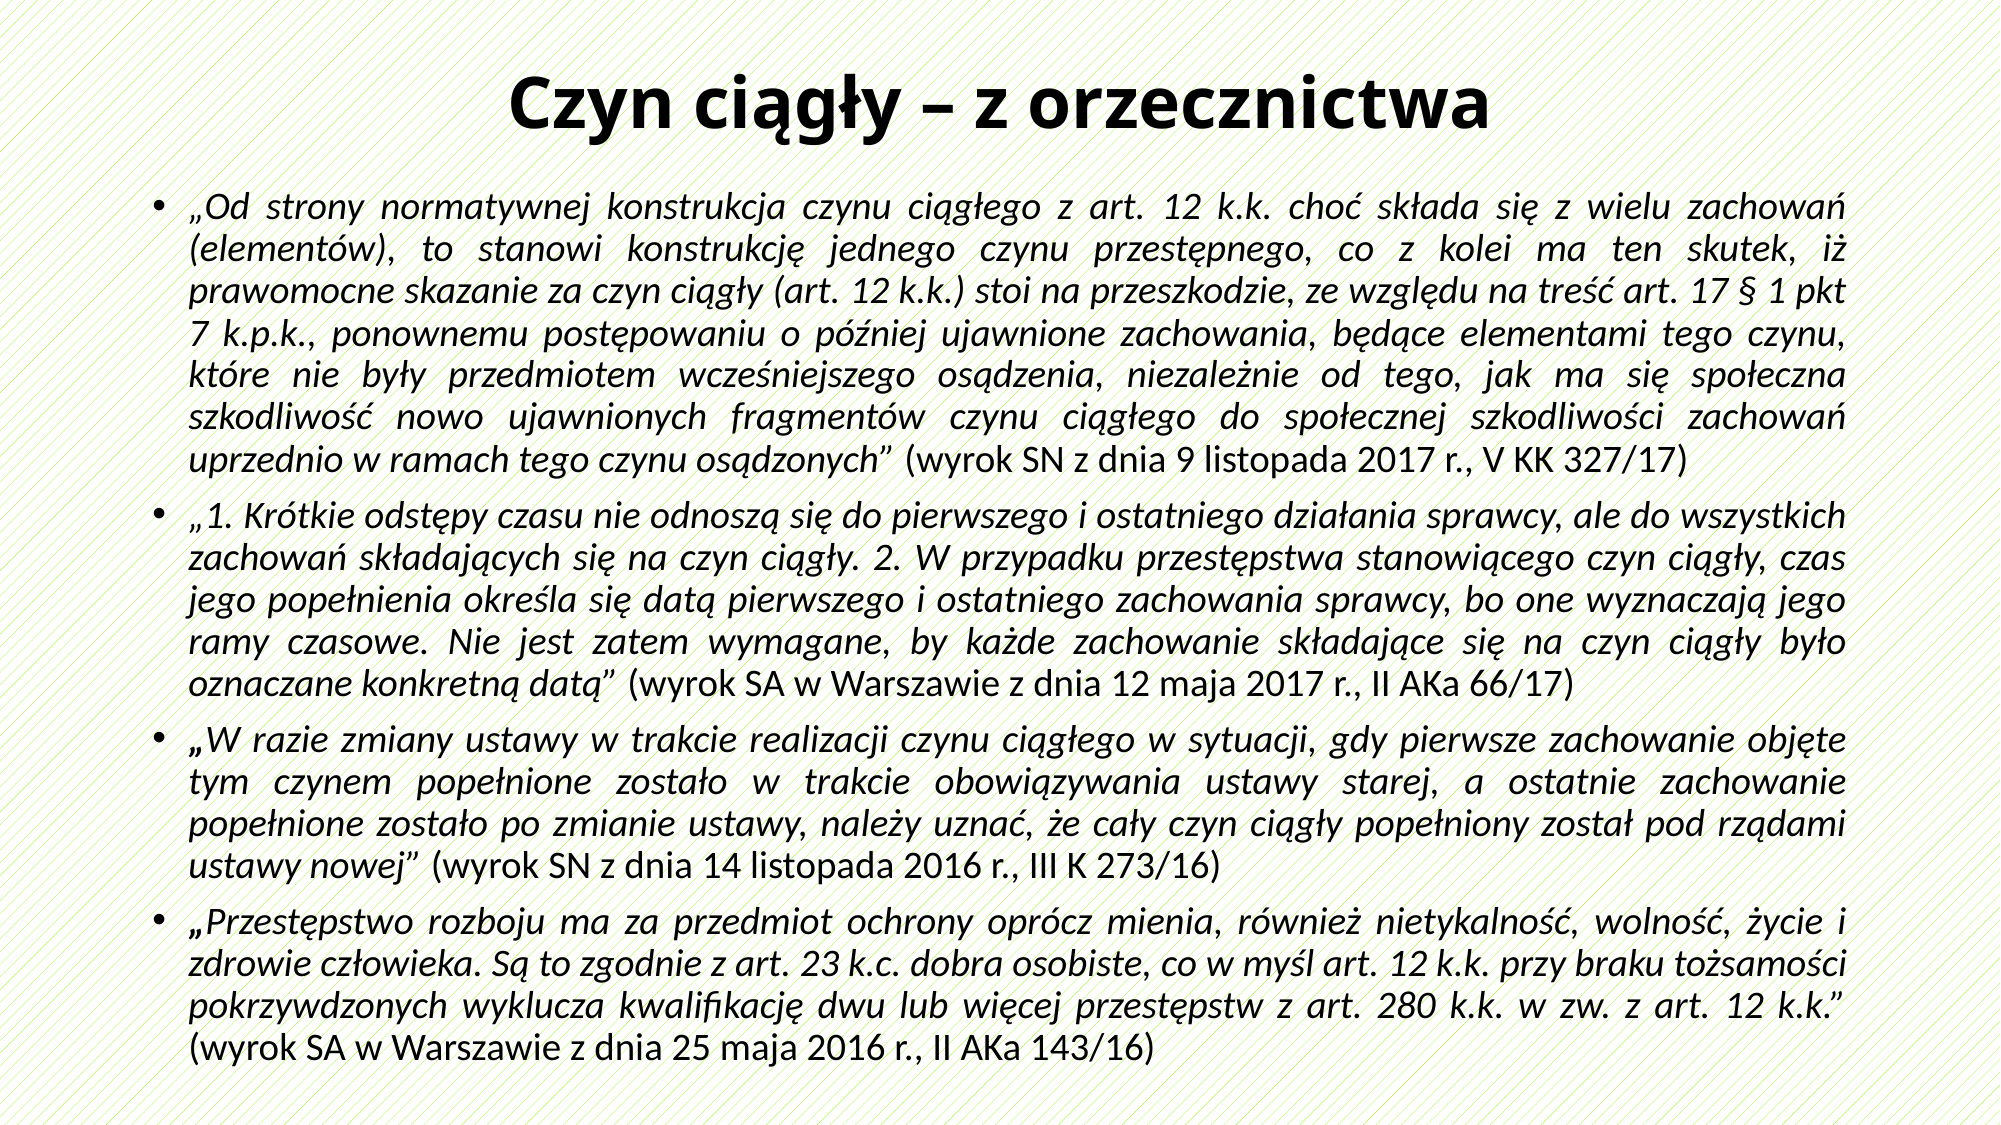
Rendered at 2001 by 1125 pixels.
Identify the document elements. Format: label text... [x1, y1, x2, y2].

title Czyn ciągły – z orzecznictwa [137, 59, 1863, 152]
list „Od strony normatywnej konstrukcja czynu ciągłego z art. 12 k.k. choć składa się z wielu zachowań (elementów), to stanowi konstrukcję jednego czynu przestępnego, co z kolei ma ten skutek, iż prawomocne skazanie za czyn ciągły (art. 12 k.k.) stoi na przeszkodzie, ze względu na treść art. 17 § 1 pkt 7 k.p.k., ponownemu postępowaniu o później ujawnione zachowania, będące elementami tego czynu, które nie były przedmiotem wcześniejszego osądzenia, niezależnie od tego, jak ma się społeczna szkodliwość nowo ujawnionych fragmentów czynu ciągłego do społecznej szkodliwości zachowań uprzednio w ramach tego czynu osądzonych” (wyrok SN z dnia 9 listopada 2017 r., V KK 327/17) „1. Krótkie odstępy czasu nie odnoszą się do pierwszego i ostatniego działania sprawcy, ale do wszystkich zachowań składających się na czyn ciągły. 2. W przypadku przestępstwa stanowiącego czyn ciągły, czas jego popełnienia określa się datą pierwszego i ostatniego zachowania sprawcy, bo one wyznaczają jego ramy czasowe. Nie jest zatem wymagane, by każde zachowanie składające się na czyn ciągły było oznaczane konkretną datą” (wyrok SA w Warszawie z dnia 12 maja 2017 r., II AKa 66/17) „W razie zmiany ustawy w trakcie realizacji czynu ciągłego w sytuacji, gdy pierwsze zachowanie objęte tym czynem popełnione zostało w trakcie obowiązywania ustawy starej, a ostatnie zachowanie popełnione zostało po zmianie ustawy, należy uznać, że cały czyn ciągły popełniony został pod rządami ustawy nowej” (wyrok SN z dnia 14 listopada 2016 r., III K 273/16) „Przestępstwo rozboju ma za przedmiot ochrony oprócz mienia, również nietykalność, wolność, życie i zdrowie człowieka. Są to zgodnie z art. 23 k.c. dobra osobiste, co w myśl art. 12 k.k. przy braku tożsamości pokrzywdzonych wyklucza kwalifikację dwu lub więcej przestępstw z art. 280 k.k. w zw. z art. 12 k.k.” (wyrok SA w Warszawie z dnia 25 maja 2016 r., II AKa 143/16) [137, 178, 1863, 1103]
